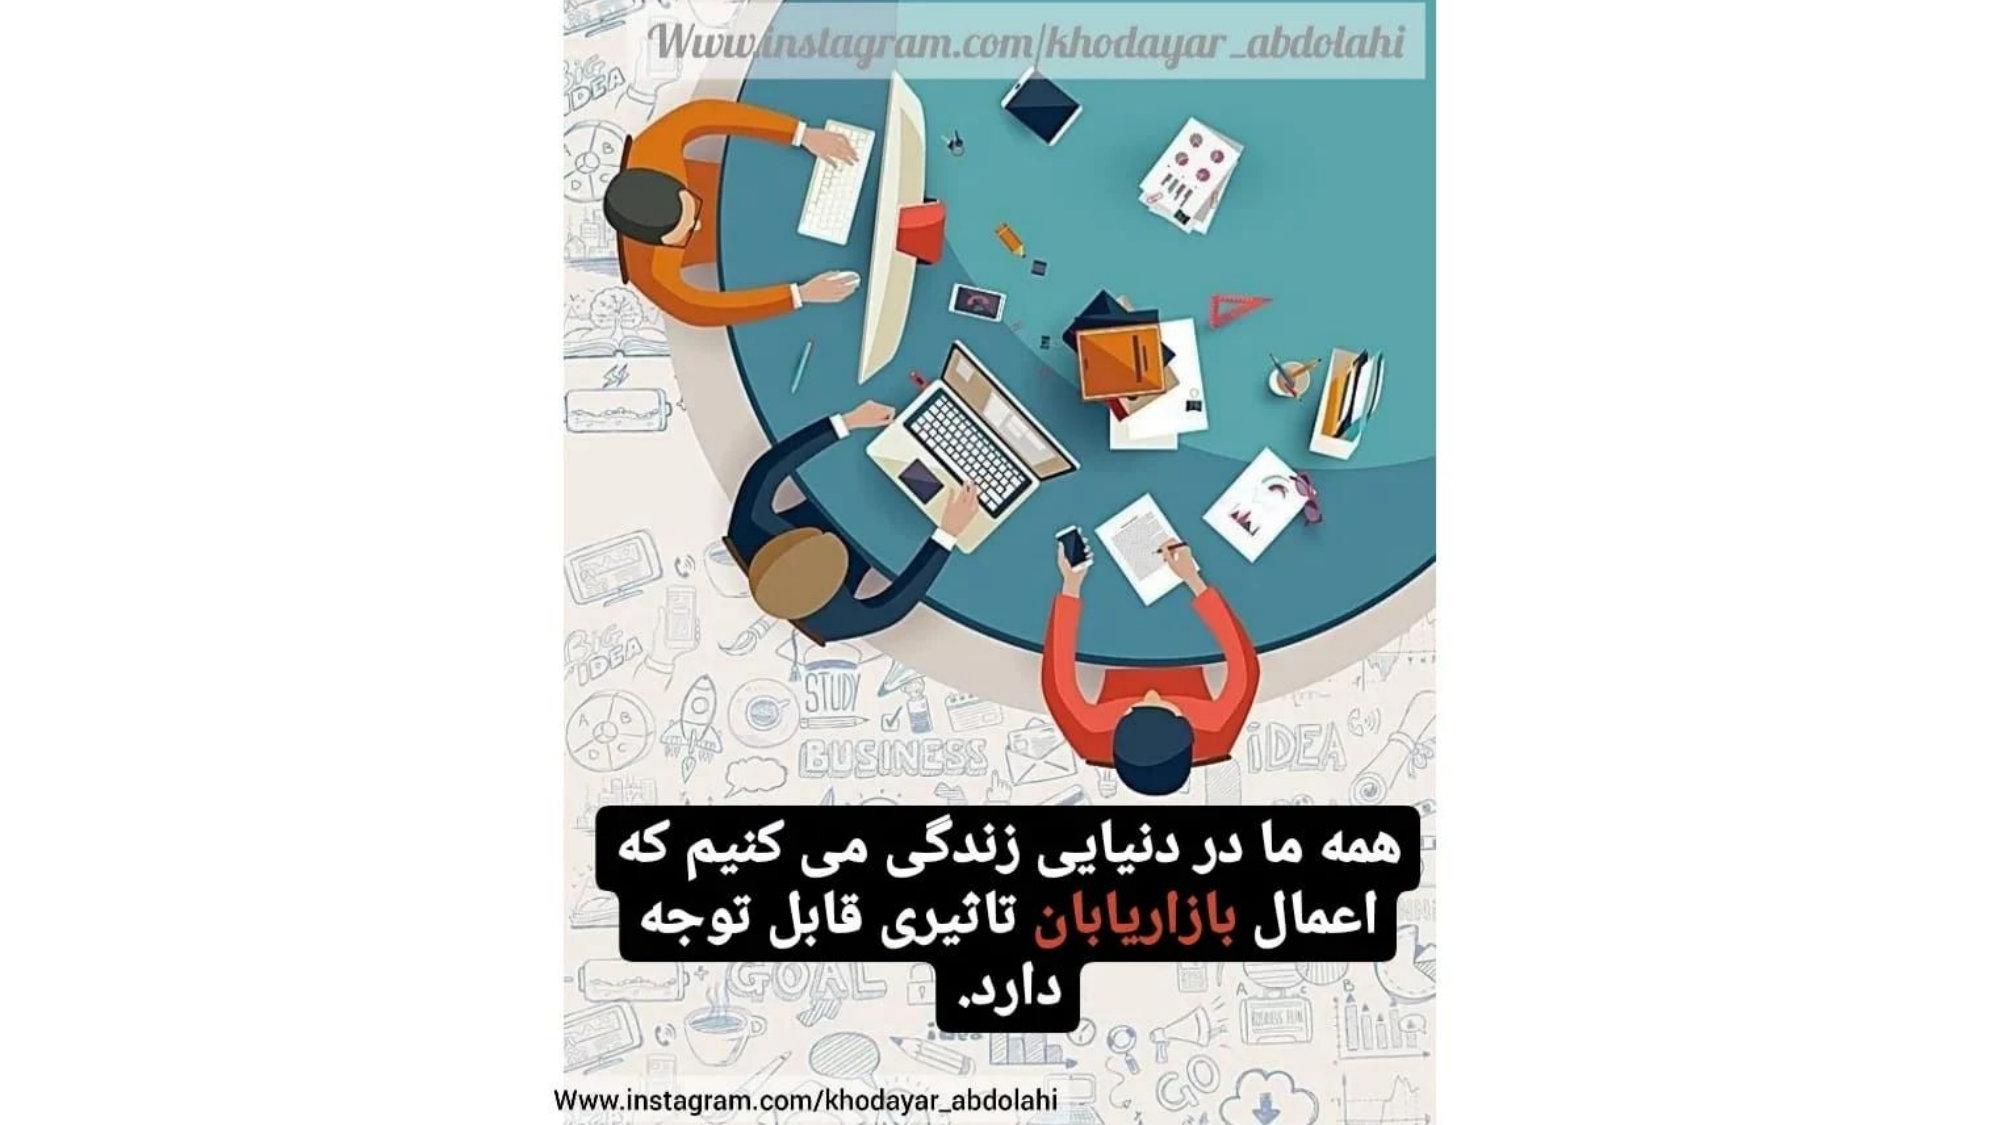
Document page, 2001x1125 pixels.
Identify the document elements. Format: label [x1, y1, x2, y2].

picture [527, 0, 1473, 1125]
